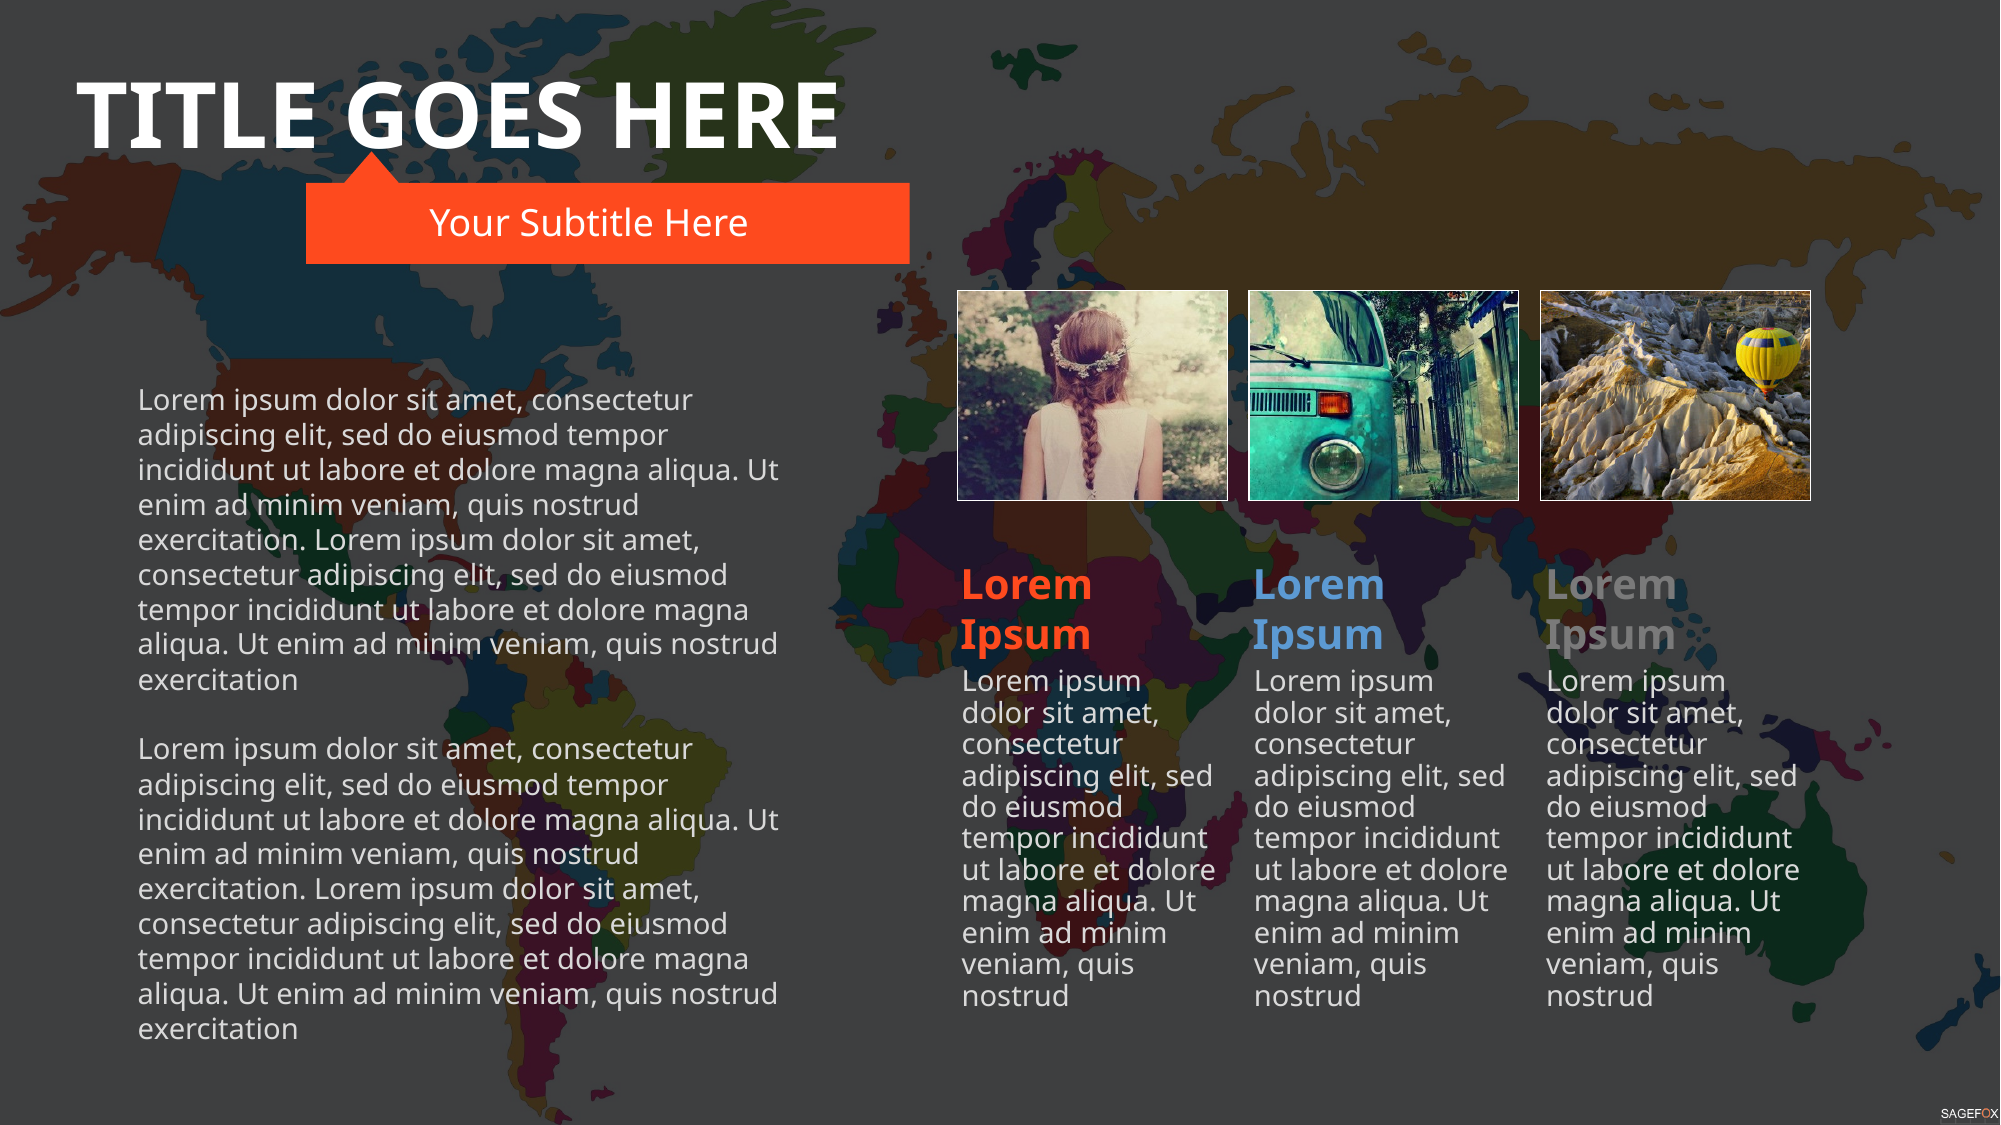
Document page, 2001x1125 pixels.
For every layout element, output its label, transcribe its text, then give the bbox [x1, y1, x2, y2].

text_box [1237, 550, 1515, 1000]
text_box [945, 550, 1223, 1000]
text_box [1530, 550, 1807, 1000]
text_box [1540, 290, 1812, 502]
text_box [306, 151, 910, 264]
text_box [956, 290, 1228, 502]
text_box [1248, 290, 1520, 502]
picture [1940, 0, 2001, 1125]
text_box Lorem ipsum dolor sit amet, consectetur adipiscing elit, sed do eiusmod tempor incididunt ut labore et dolore magna aliqua. Ut enim ad minim veniam, quis nostrud exercitation. Lorem ipsum dolor sit amet, consectetur adipiscing elit, sed do eiusmod tempor incididunt ut labore et dolore magna aliqua. Ut enim ad minim veniam, quis nostrud exercitation Lorem ipsum dolor sit amet, consectetur adipiscing elit, sed do eiusmod tempor incididunt ut labore et dolore magna aliqua. Ut enim ad minim veniam, quis nostrud exercitation. Lorem ipsum dolor sit amet, consectetur adipiscing elit, sed do eiusmod tempor incididunt ut labore et dolore magna aliqua. Ut enim ad minim veniam, quis nostrud exercitation [122, 373, 798, 1125]
text_box TITLE GOES HERE [60, 49, 965, 175]
